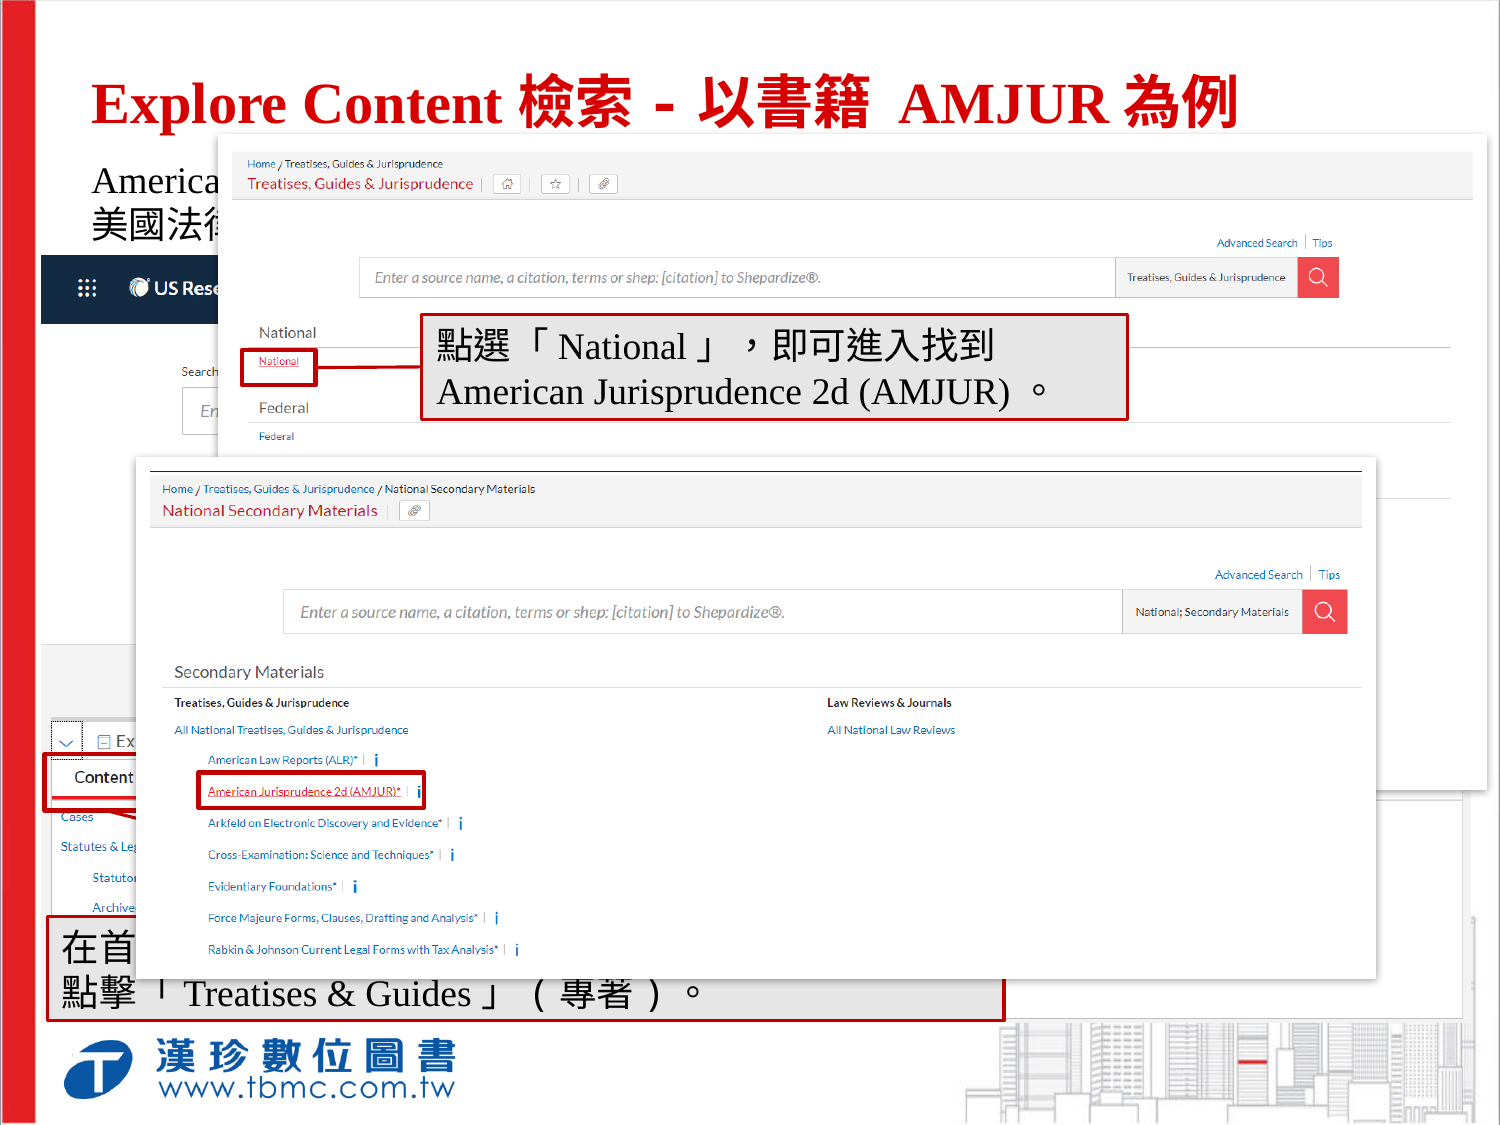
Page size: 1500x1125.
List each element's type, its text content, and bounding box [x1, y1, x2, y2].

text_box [44, 754, 1005, 1023]
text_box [241, 314, 1129, 421]
text_box American Jurisprudence 2d (AMJUR)，又譯《美國法釋義全書》，是美國法律的百科全書。 [76, 148, 212, 253]
text_box Explore Content檢索-以書籍 AMJUR為例 [76, 57, 1424, 143]
picture [0, 0, 1500, 1125]
